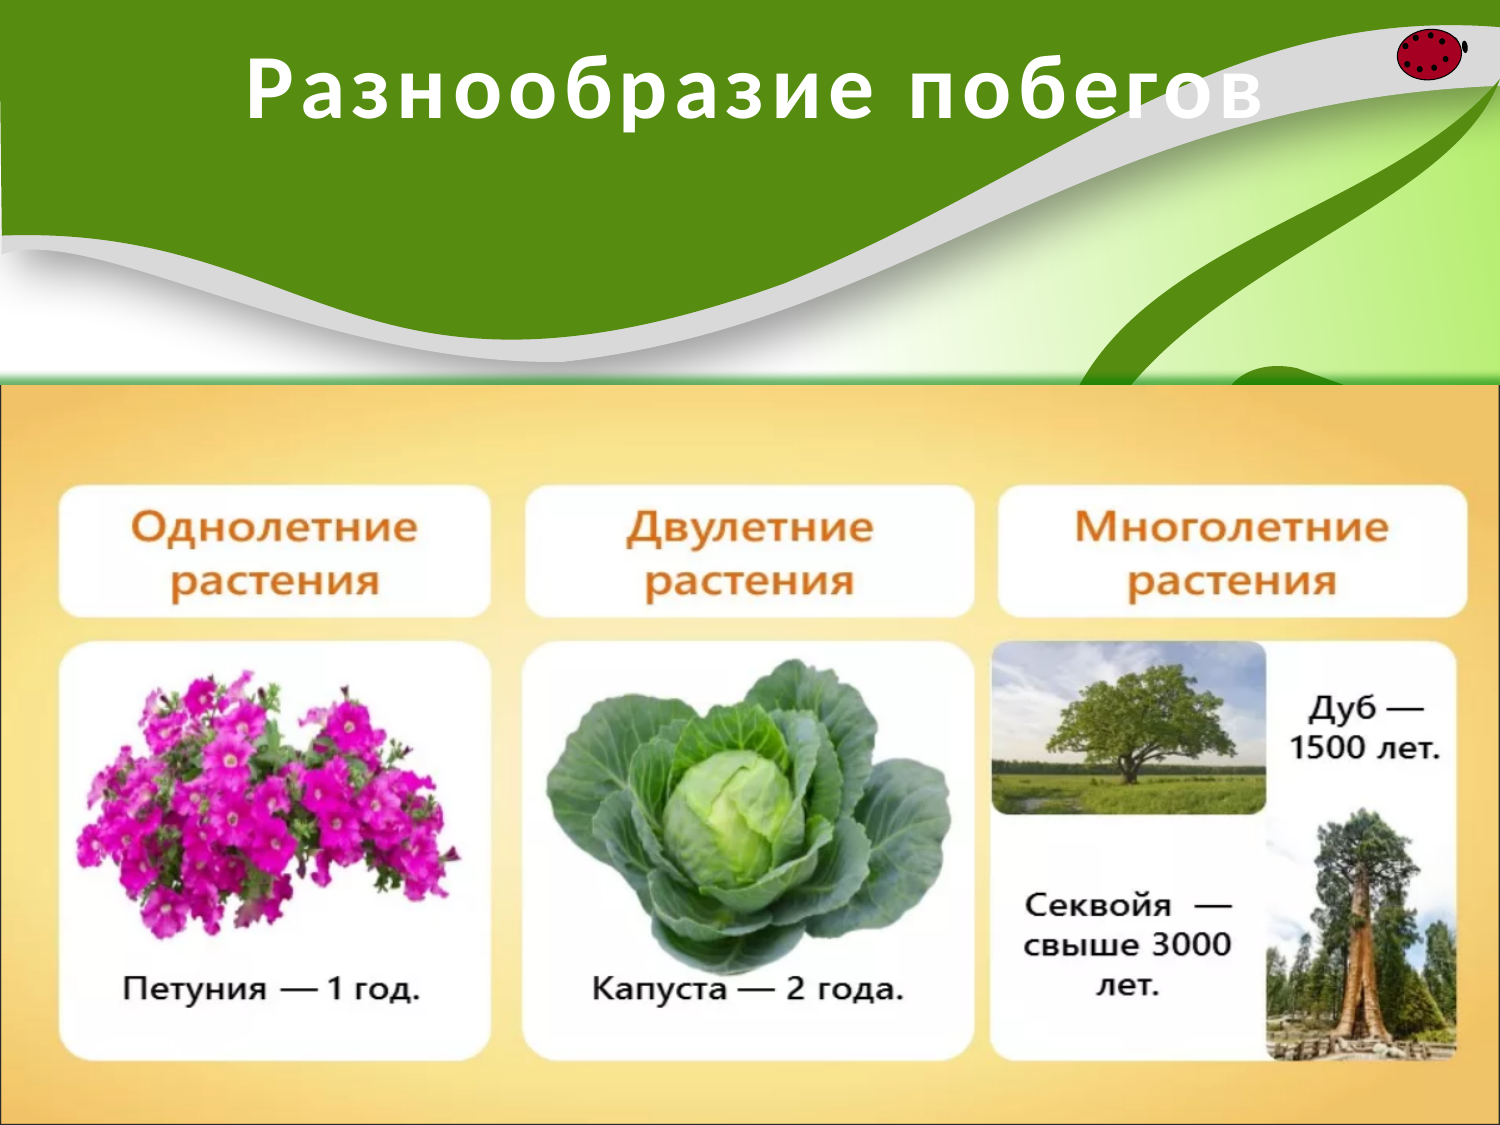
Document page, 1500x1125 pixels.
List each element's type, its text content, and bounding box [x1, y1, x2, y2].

text_box Разнообразие побегов [5, 19, 1500, 188]
picture [0, 385, 1500, 1125]
